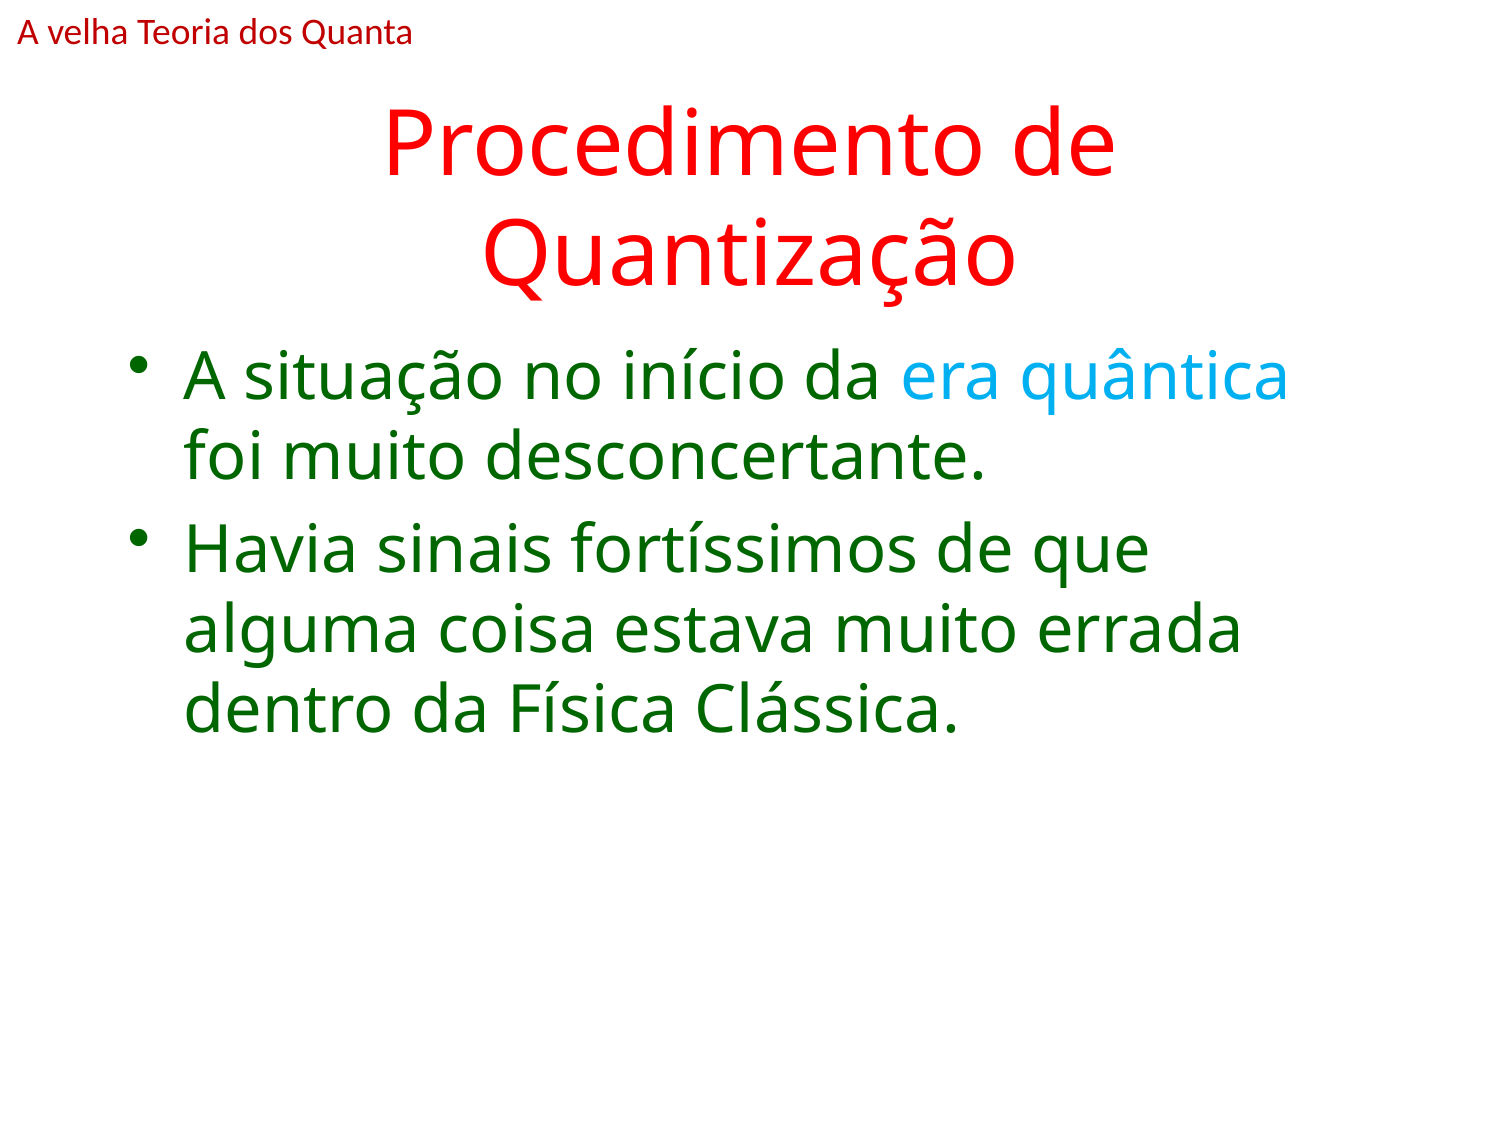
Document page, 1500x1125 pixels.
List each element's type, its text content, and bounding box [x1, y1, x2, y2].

title Procedimento de Quantização [112, 99, 1388, 288]
list A situação no início da era quântica foi muito desconcertante. Havia sinais fortíssimos de que alguma coisa estava muito errada dentro da Física Clássica. [112, 324, 1388, 1001]
text_box A velha Teoria dos Quanta [2, 0, 429, 60]
